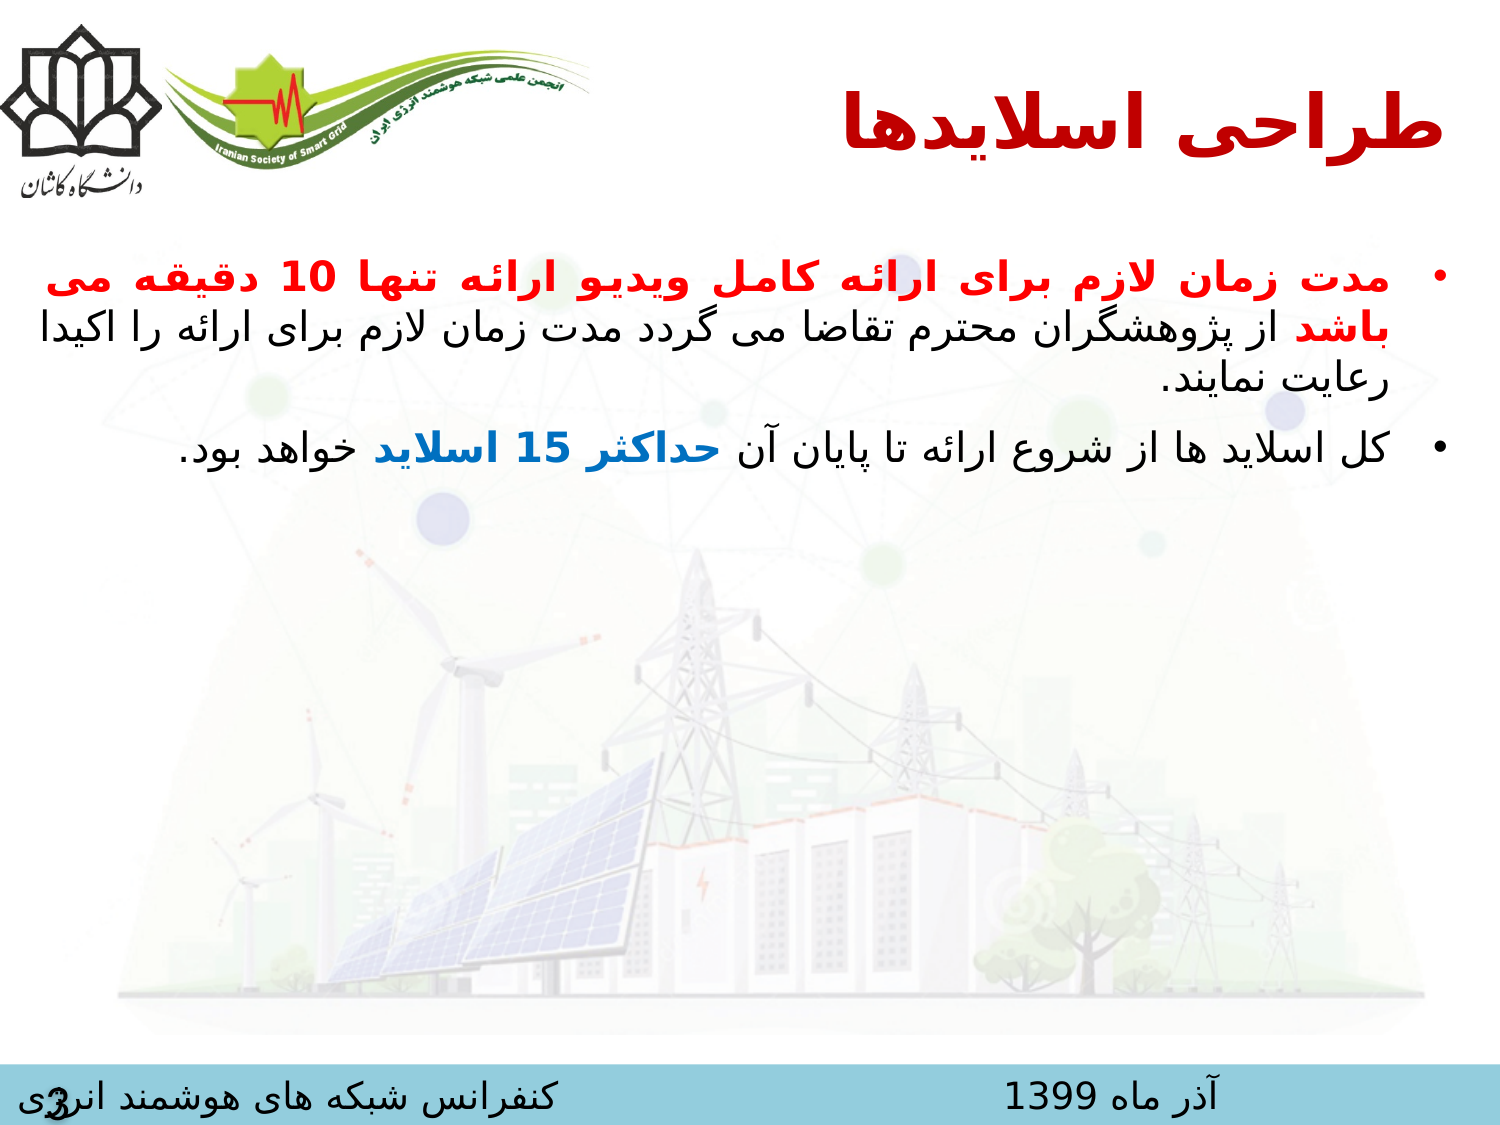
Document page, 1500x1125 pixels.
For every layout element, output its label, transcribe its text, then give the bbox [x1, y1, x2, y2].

text_box طراحی اسلایدها [112, 24, 1463, 213]
text_box مدت زمان لازم برای ارائه کامل ویدیو ارائه تنها 10 دقیقه می باشد از پژوهشگران محترم تقاضا می گردد مدت زمان لازم برای ارائه را اکیدا رعایت نمایند. کل اسلاید ها از شروع ارائه تا پایان آن حداکثر 15 اسلاید خواهد بود. [24, 242, 1463, 1013]
text_box 3 [0, 1062, 116, 1125]
picture [0, 24, 112, 198]
picture [22, 224, 1473, 1035]
